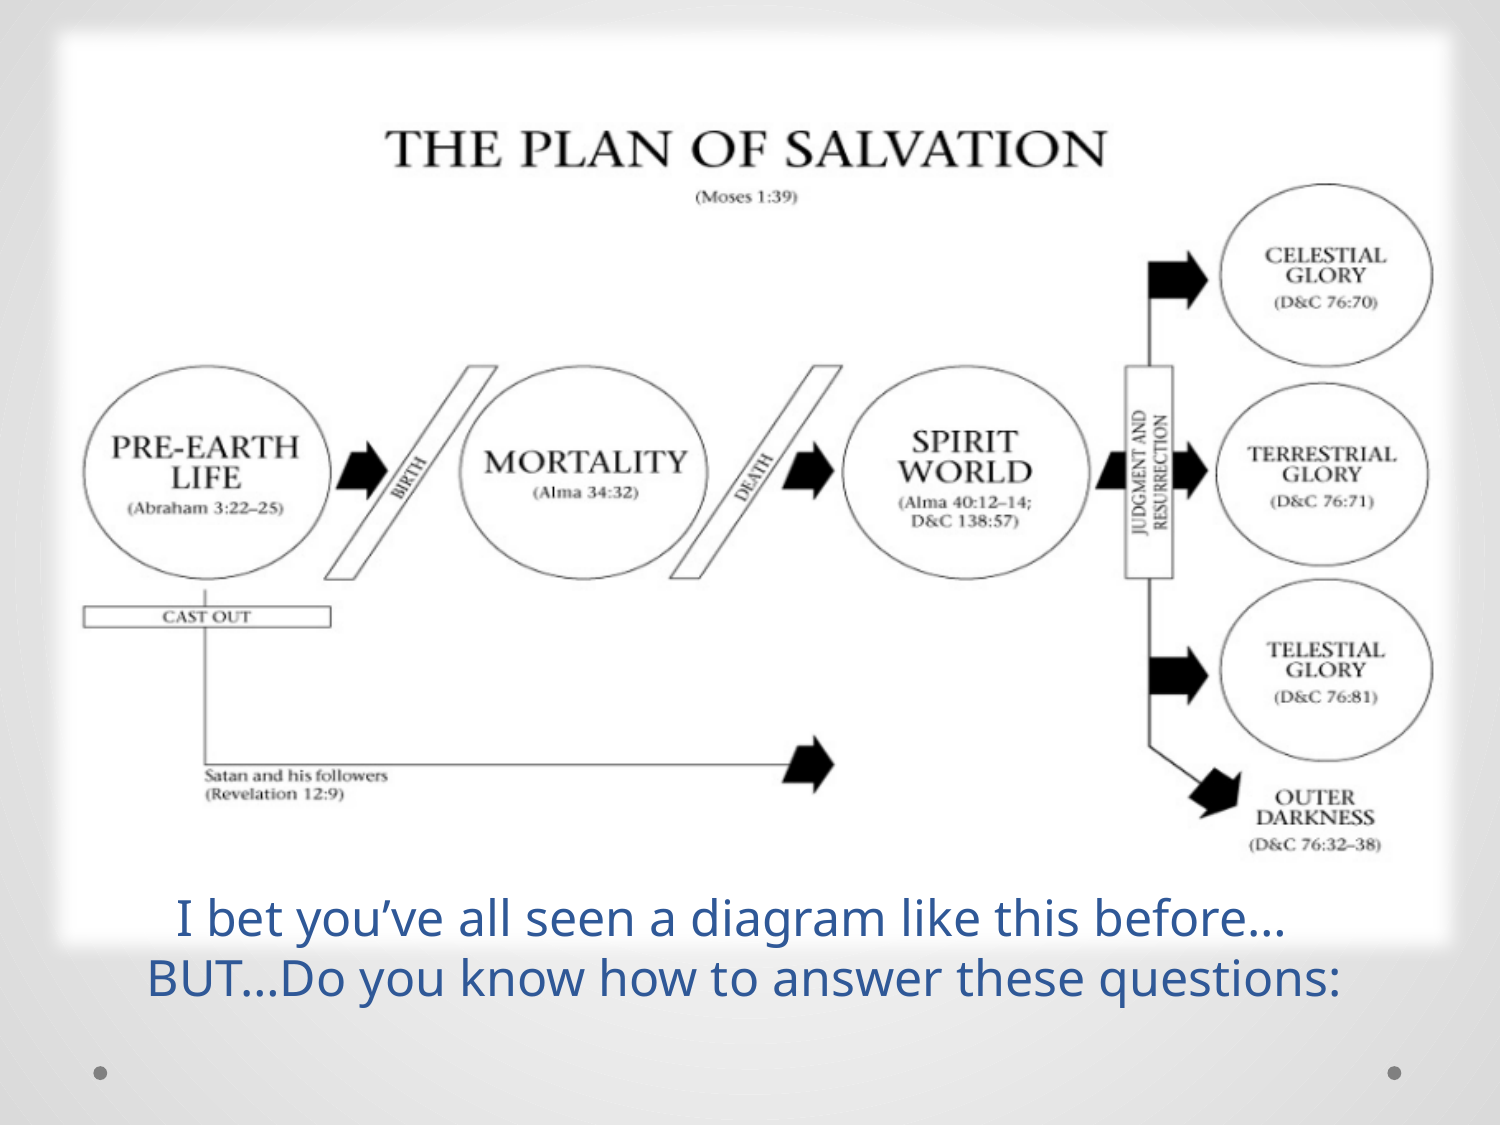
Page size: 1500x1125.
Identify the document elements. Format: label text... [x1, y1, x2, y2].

picture [40, 14, 1470, 965]
text_box I bet you’ve all seen a diagram like this before… BUT…Do you know how to answer these questions: [88, 973, 1402, 1014]
